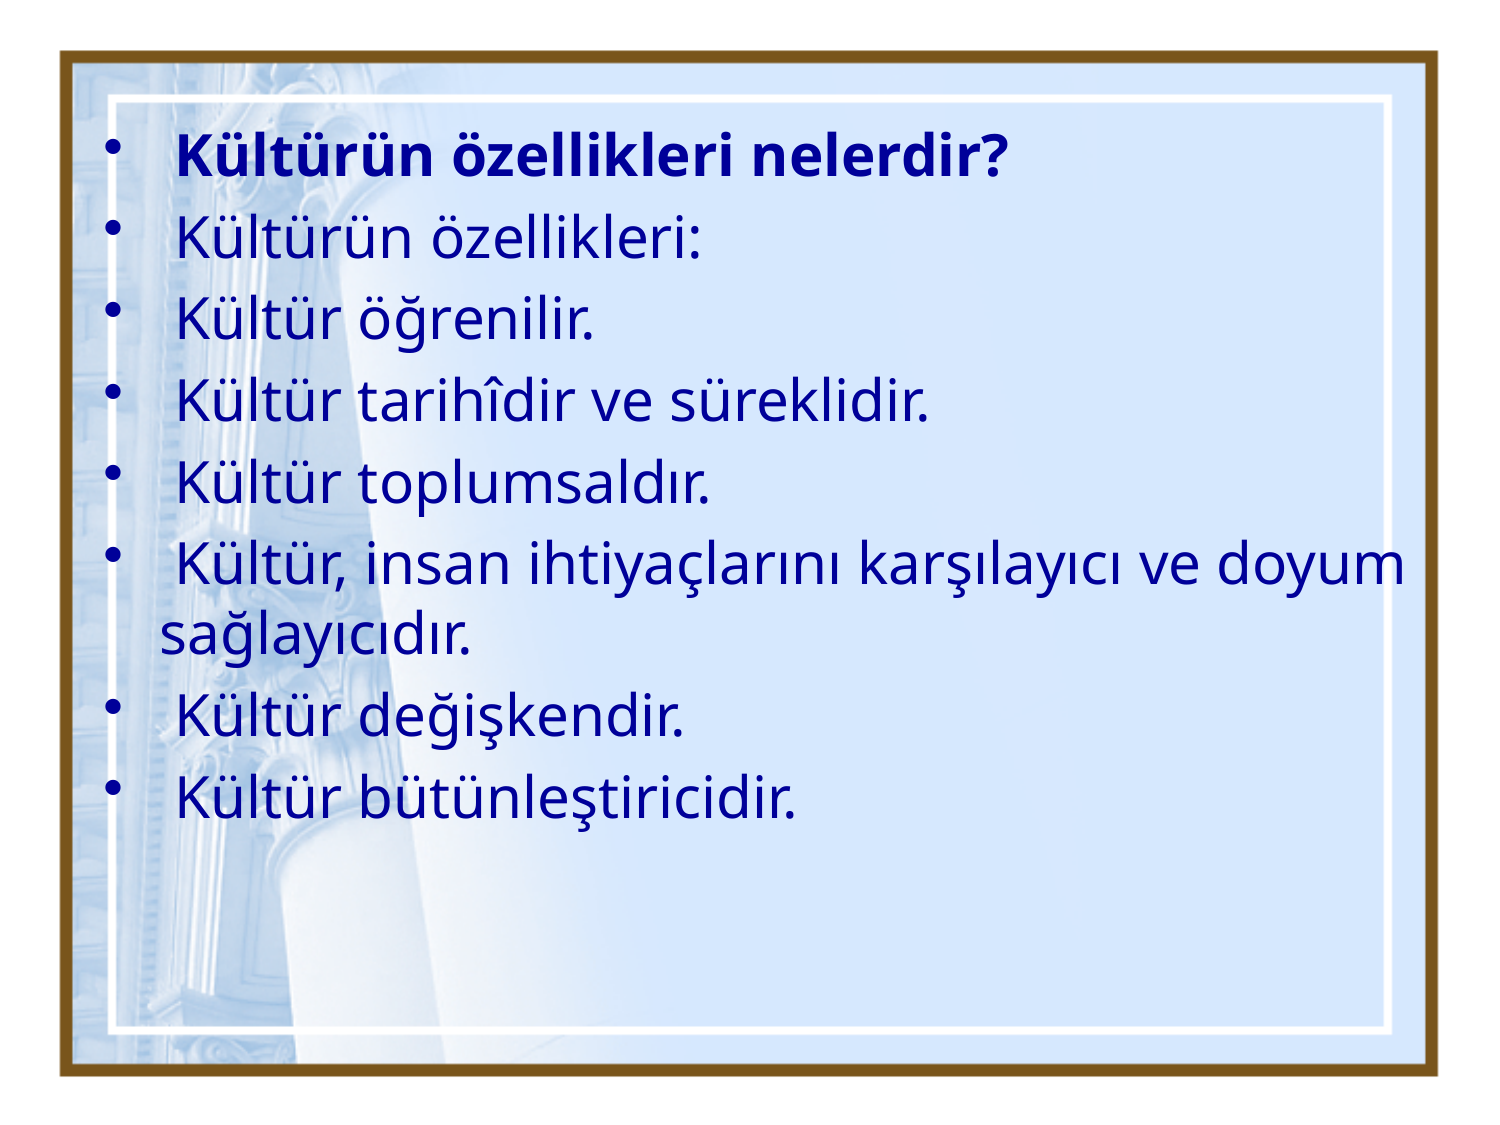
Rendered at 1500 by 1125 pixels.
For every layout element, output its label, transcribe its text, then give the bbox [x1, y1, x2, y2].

list Kültürün özellikleri nelerdir? Kültürün özellikleri: Kültür öğrenilir. Kültür tarihîdir ve süreklidir. Kültür toplumsaldır. Kültür, insan ihtiyaçlarını karşılayıcı ve doyum sağlayıcıdır. Kültür değişkendir. Kültür bütünleştiricidir. [88, 110, 1424, 1000]
picture [0, 0, 1500, 1125]
